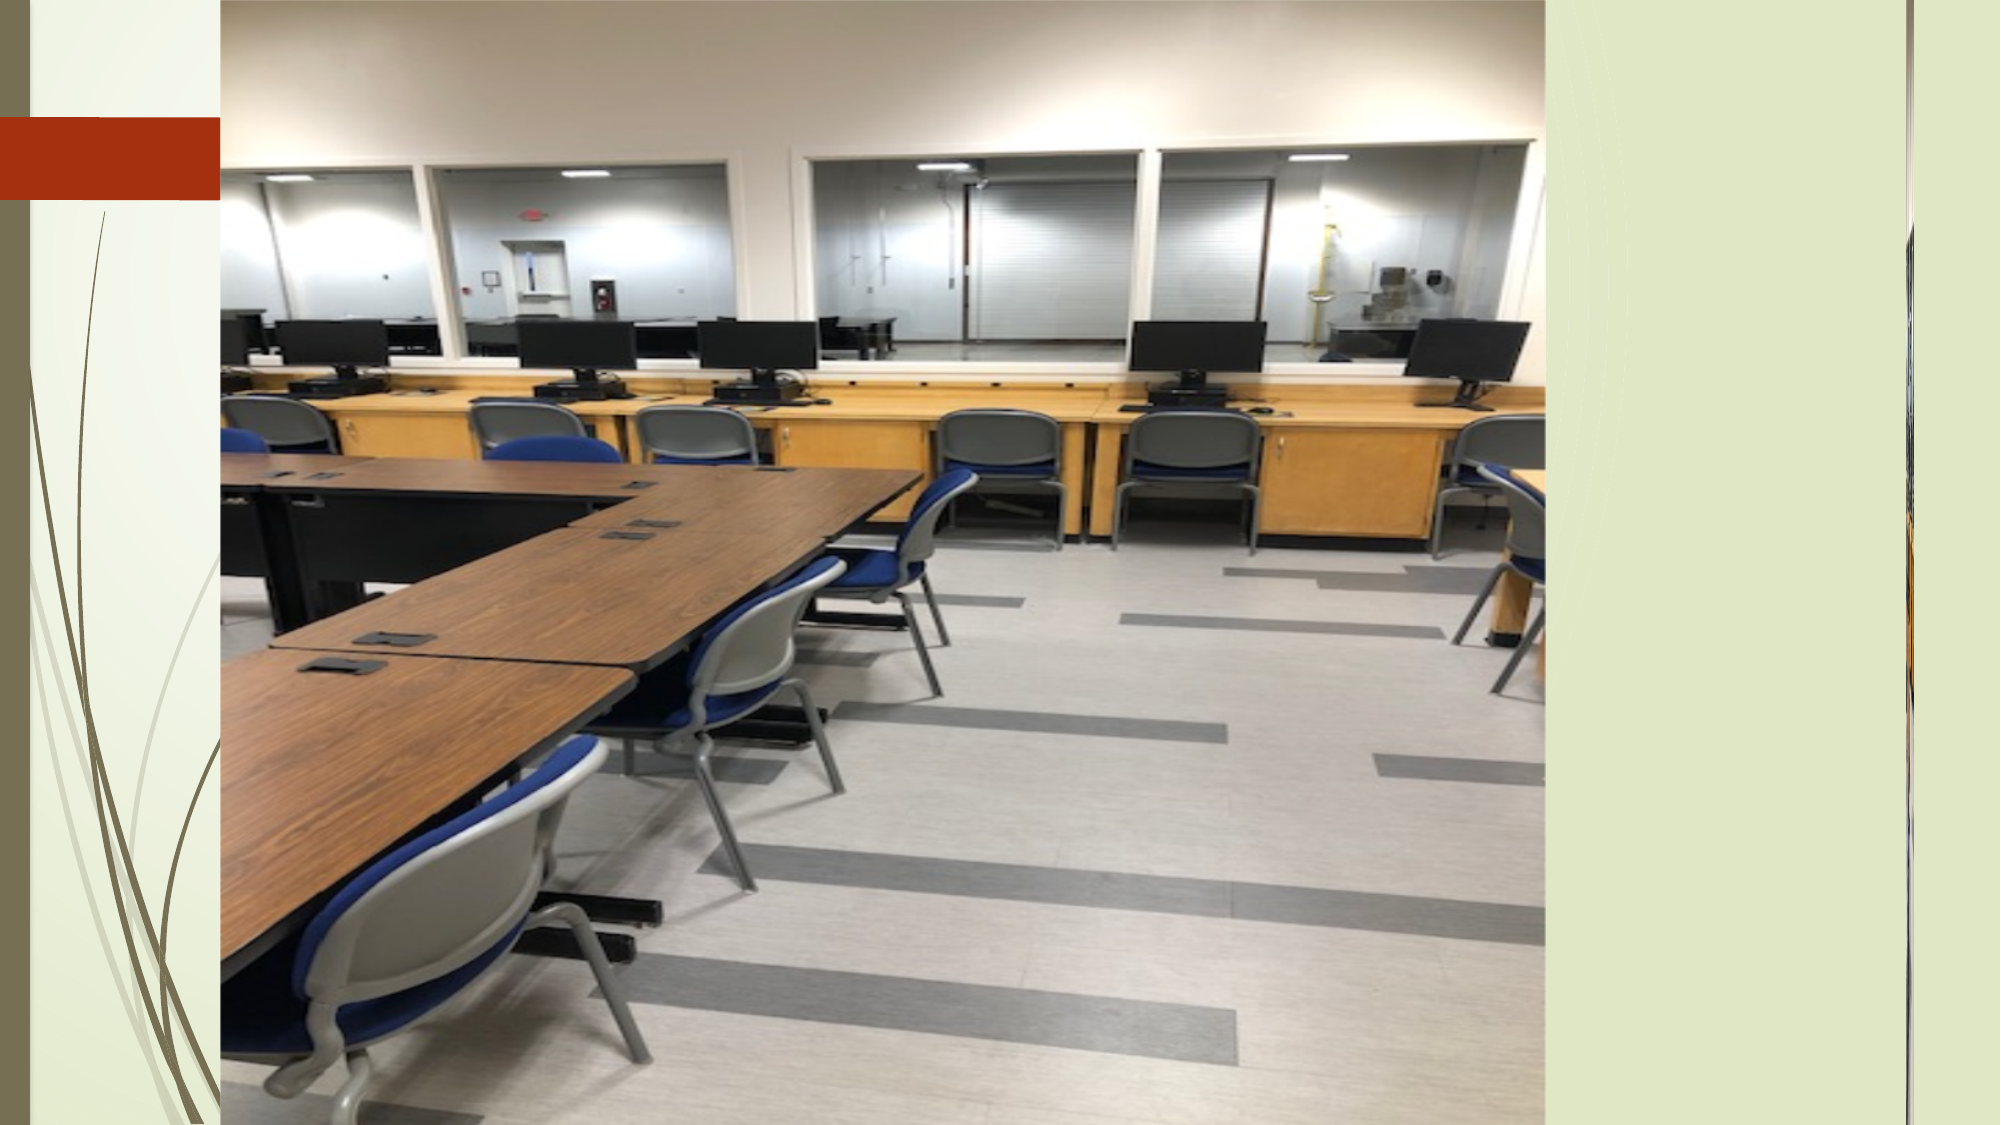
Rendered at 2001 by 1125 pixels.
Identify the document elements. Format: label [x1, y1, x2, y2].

picture [221, 0, 2000, 1125]
